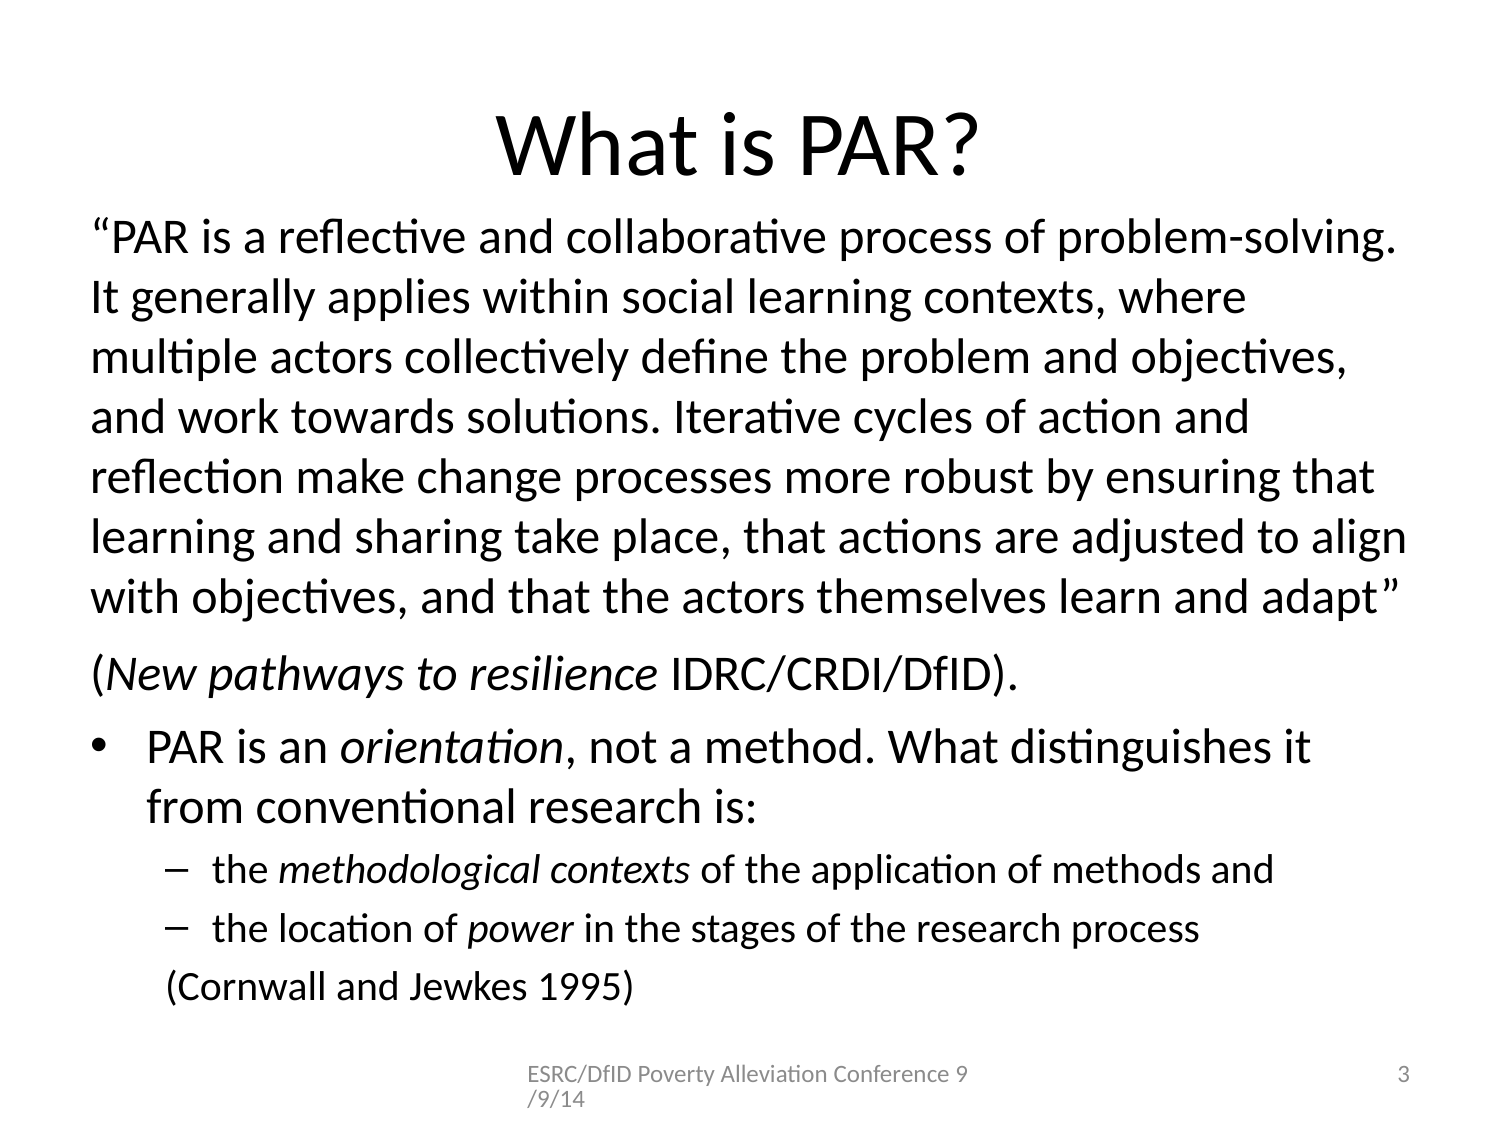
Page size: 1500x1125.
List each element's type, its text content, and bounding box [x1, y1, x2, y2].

footer ESRC/DfID Poverty Alleviation Conference 9/9/14 [512, 1042, 988, 1103]
slide_number 3 [1074, 1042, 1425, 1103]
list “PAR is a reflective and collaborative process of problem-solving. It generally applies within social learning contexts, where multiple actors collectively define the problem and objectives, and work towards solutions. Iterative cycles of action and reflection make change processes more robust by ensuring that learning and sharing take place, that actions are adjusted to align with objectives, and that the actors themselves learn and adapt” (New pathways to resilience IDRC/CRDI/DfID). PAR is an orientation, not a method. What distinguishes it from conventional research is: the methodological contexts of the application of methods and the location of power in the stages of the research process (Cornwall and Jewkes 1995) [75, 196, 1425, 1005]
title What is PAR? [75, 45, 1425, 196]
